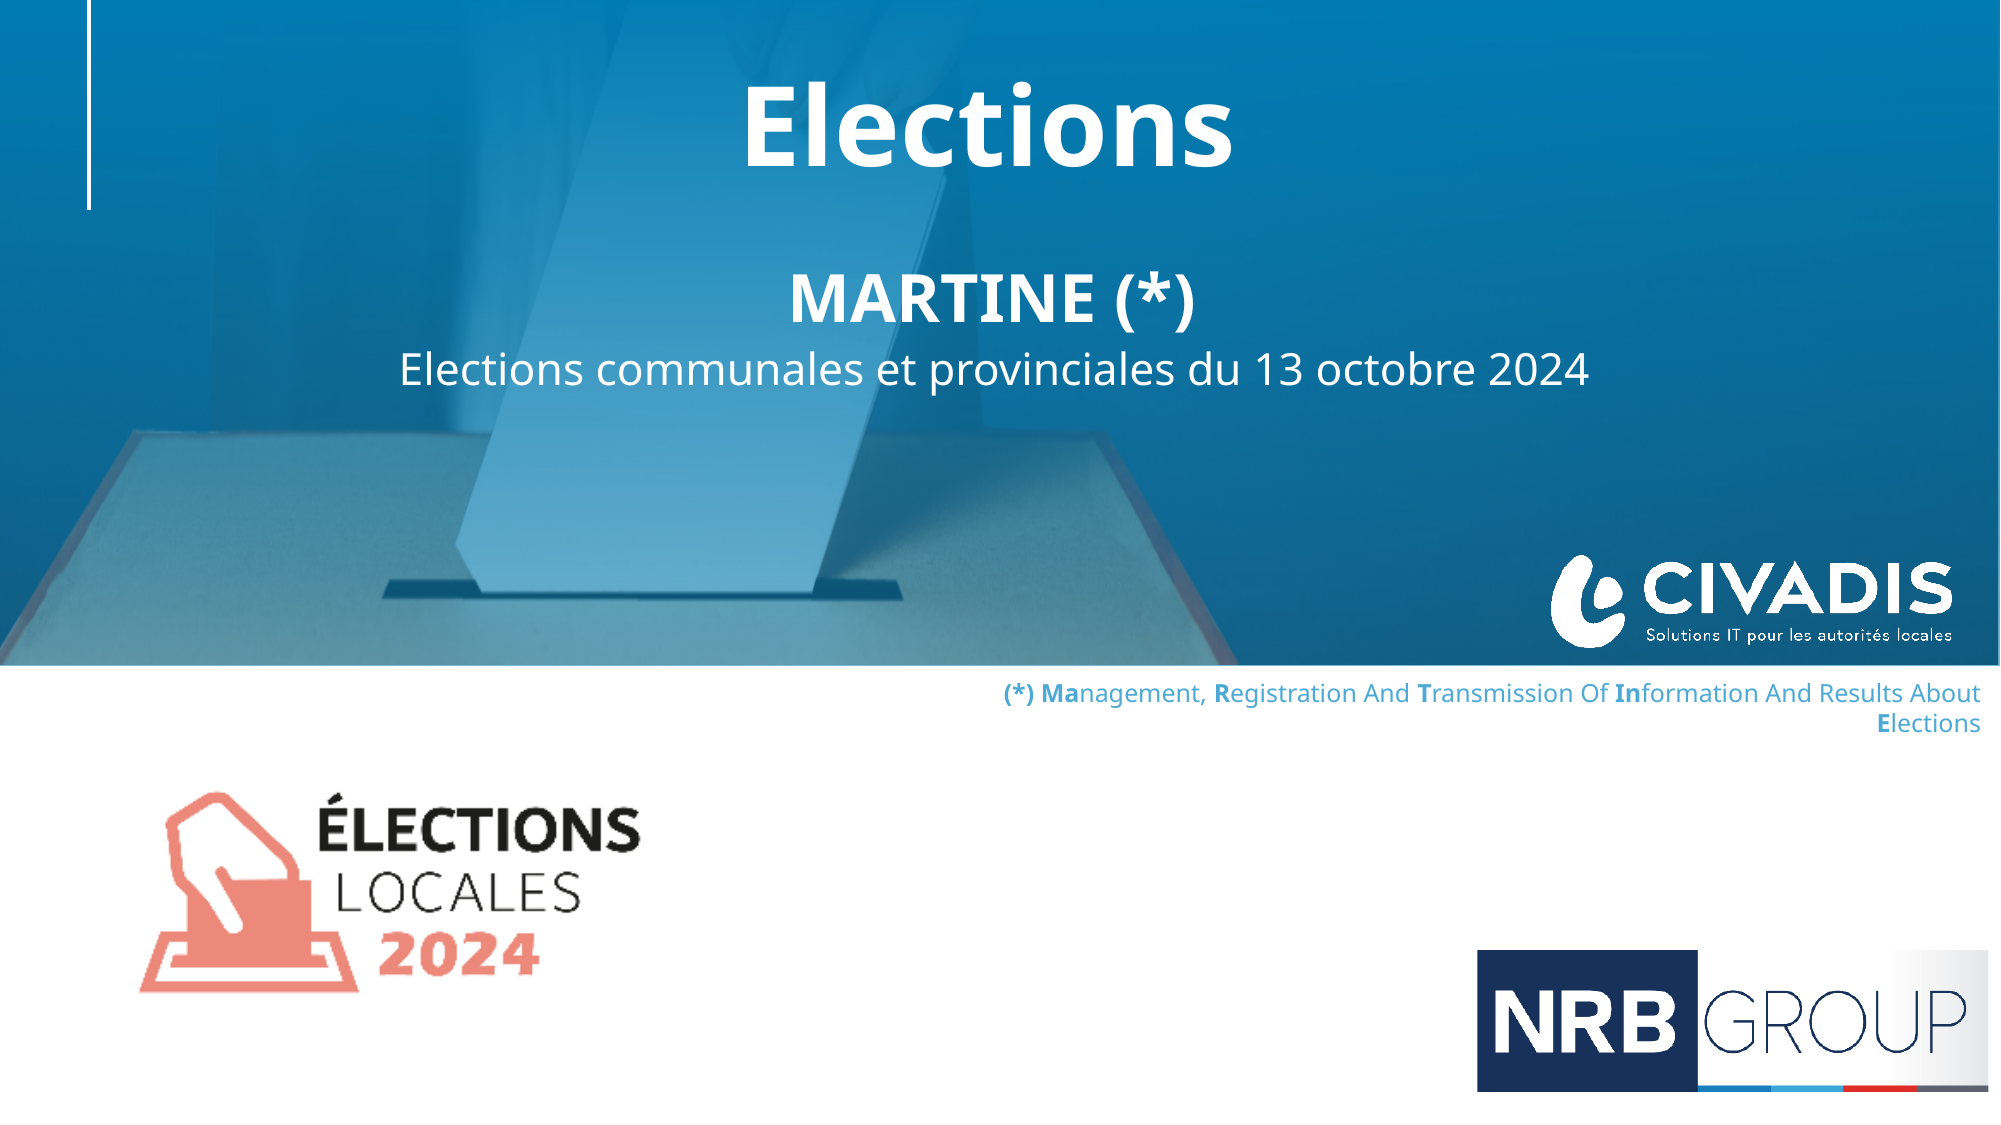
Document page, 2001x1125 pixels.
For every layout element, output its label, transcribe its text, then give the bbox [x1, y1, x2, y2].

picture [38, 692, 740, 1093]
picture [0, 449, 1999, 665]
picture [1941, 469, 1950, 475]
title Elections [50, 0, 1925, 248]
text_box (*) Management, Registration And Transmission Of Information And Results About Elections [897, 670, 1997, 745]
picture [1477, 950, 1989, 1093]
subtitle MARTINE (*) Elections communales et provinciales du 13 octobre 2024 [63, 212, 1938, 625]
